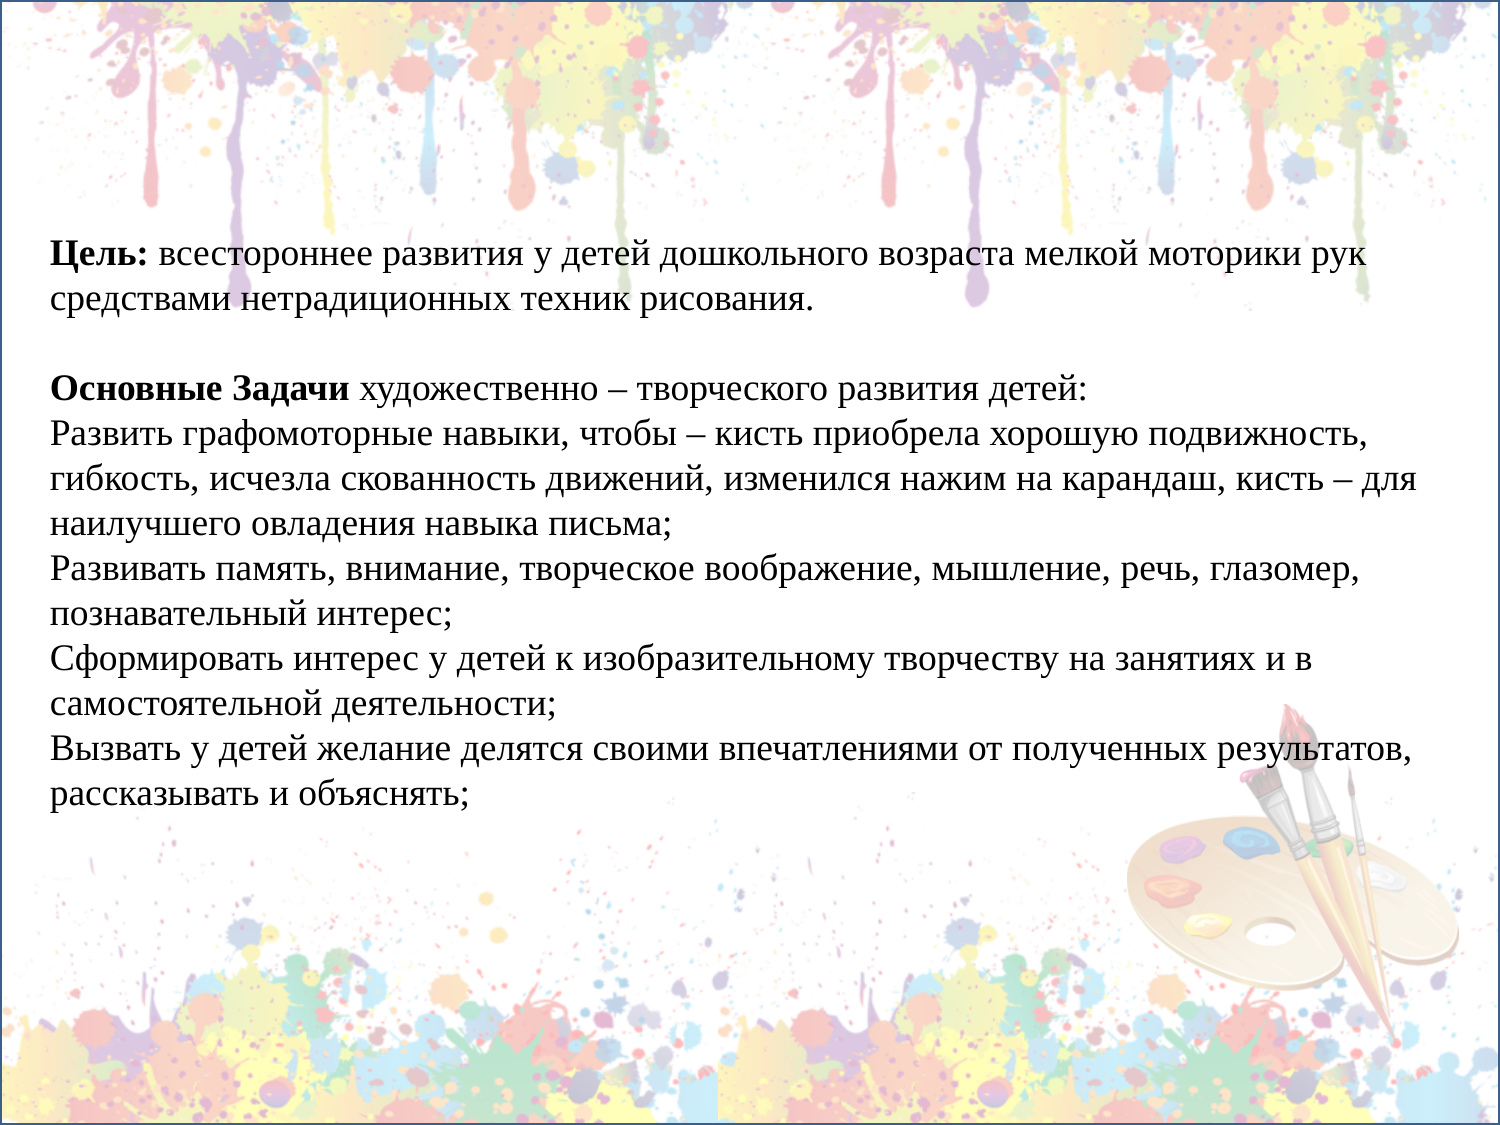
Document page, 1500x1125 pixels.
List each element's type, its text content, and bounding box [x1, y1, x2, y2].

text_box Цель: всестороннее развития у детей дошкольного возраста мелкой моторики рук средствами нетрадиционных техник рисования. Основные Задачи художественно – творческого развития детей: Развить графомоторные навыки, чтобы – кисть приобрела хорошую подвижность, гибкость, исчезла скованность движений, изменился нажим на карандаш, кисть – для наилучшего овладения навыка письма; Развивать память, внимание, творческое воображение, мышление, речь, глазомер, познавательный интерес; Сформировать интерес у детей к изобразительному творчеству на занятиях и в самостоятельной деятельности; Вызвать у детей желание делятся своими впечатлениями от полученных результатов, рассказывать и объяснять; [35, 175, 1477, 911]
